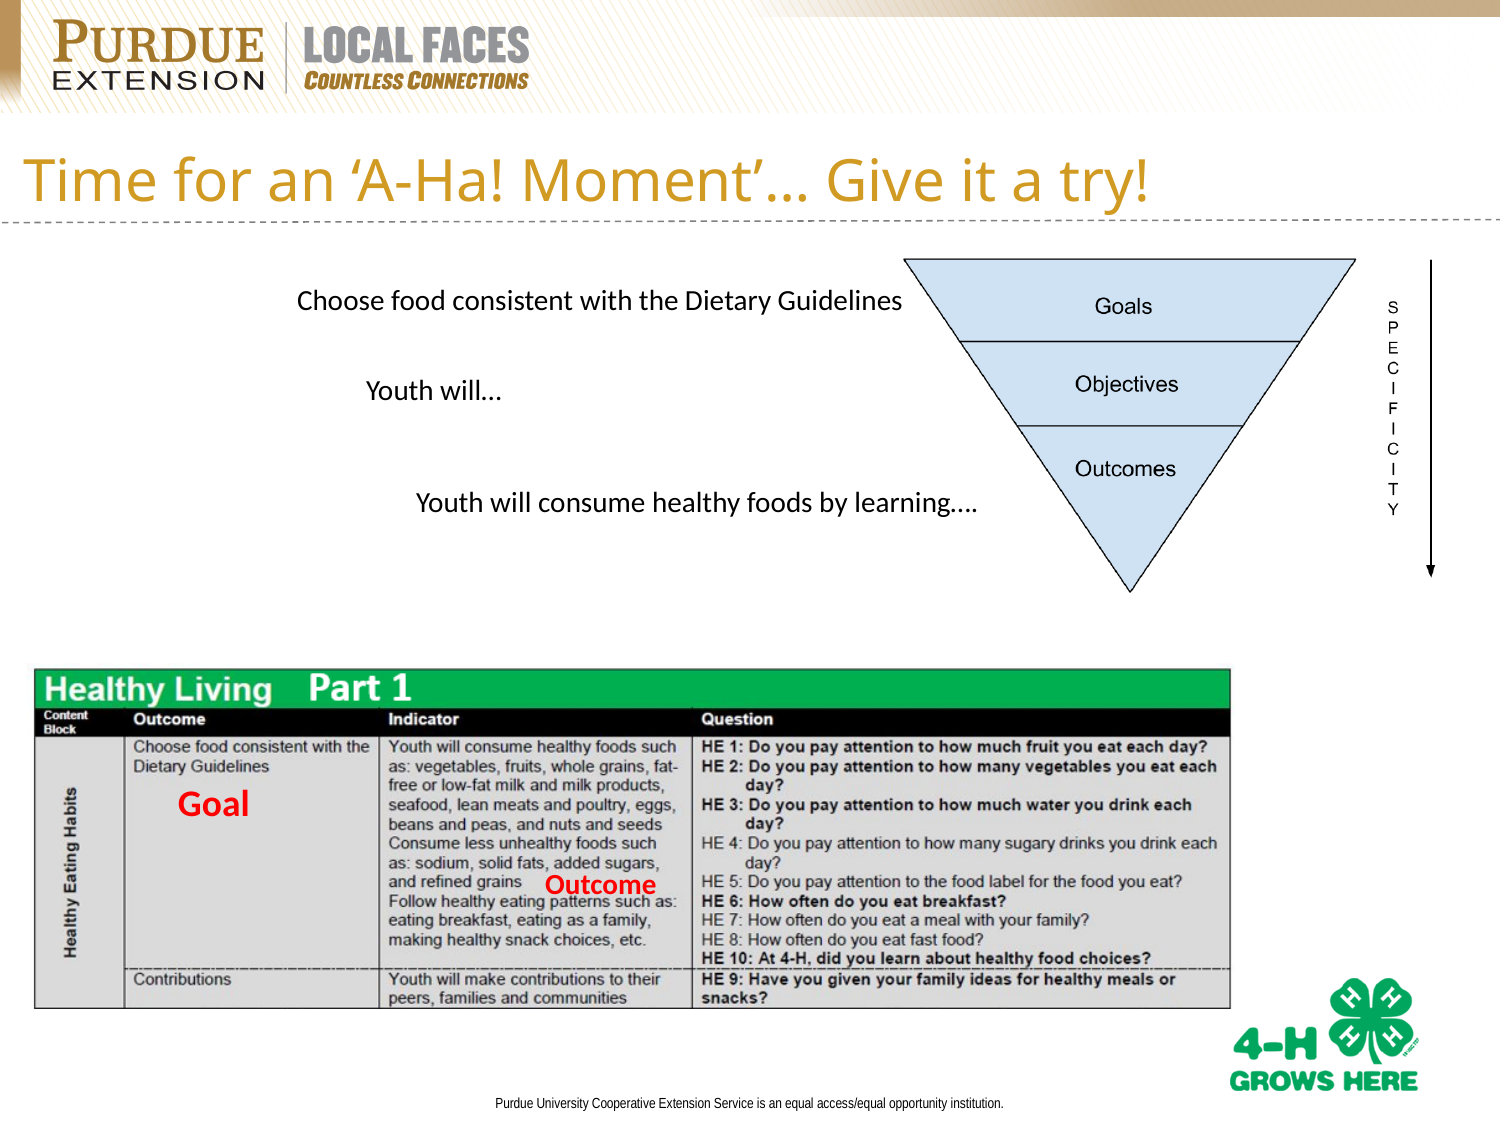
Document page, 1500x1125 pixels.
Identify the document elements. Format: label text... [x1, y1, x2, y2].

text_box Time for an ‘A-Ha! Moment’… Give it a try! [23, 143, 1412, 214]
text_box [1, 219, 1500, 223]
picture [23, 656, 1454, 1120]
text_box Choose food consistent with the Dietary Guidelines [282, 274, 892, 324]
text_box Youth will consume healthy foods by learning…. [401, 475, 892, 526]
picture [897, 223, 1454, 641]
picture [0, 0, 1500, 113]
text_box Youth will… [351, 363, 892, 414]
